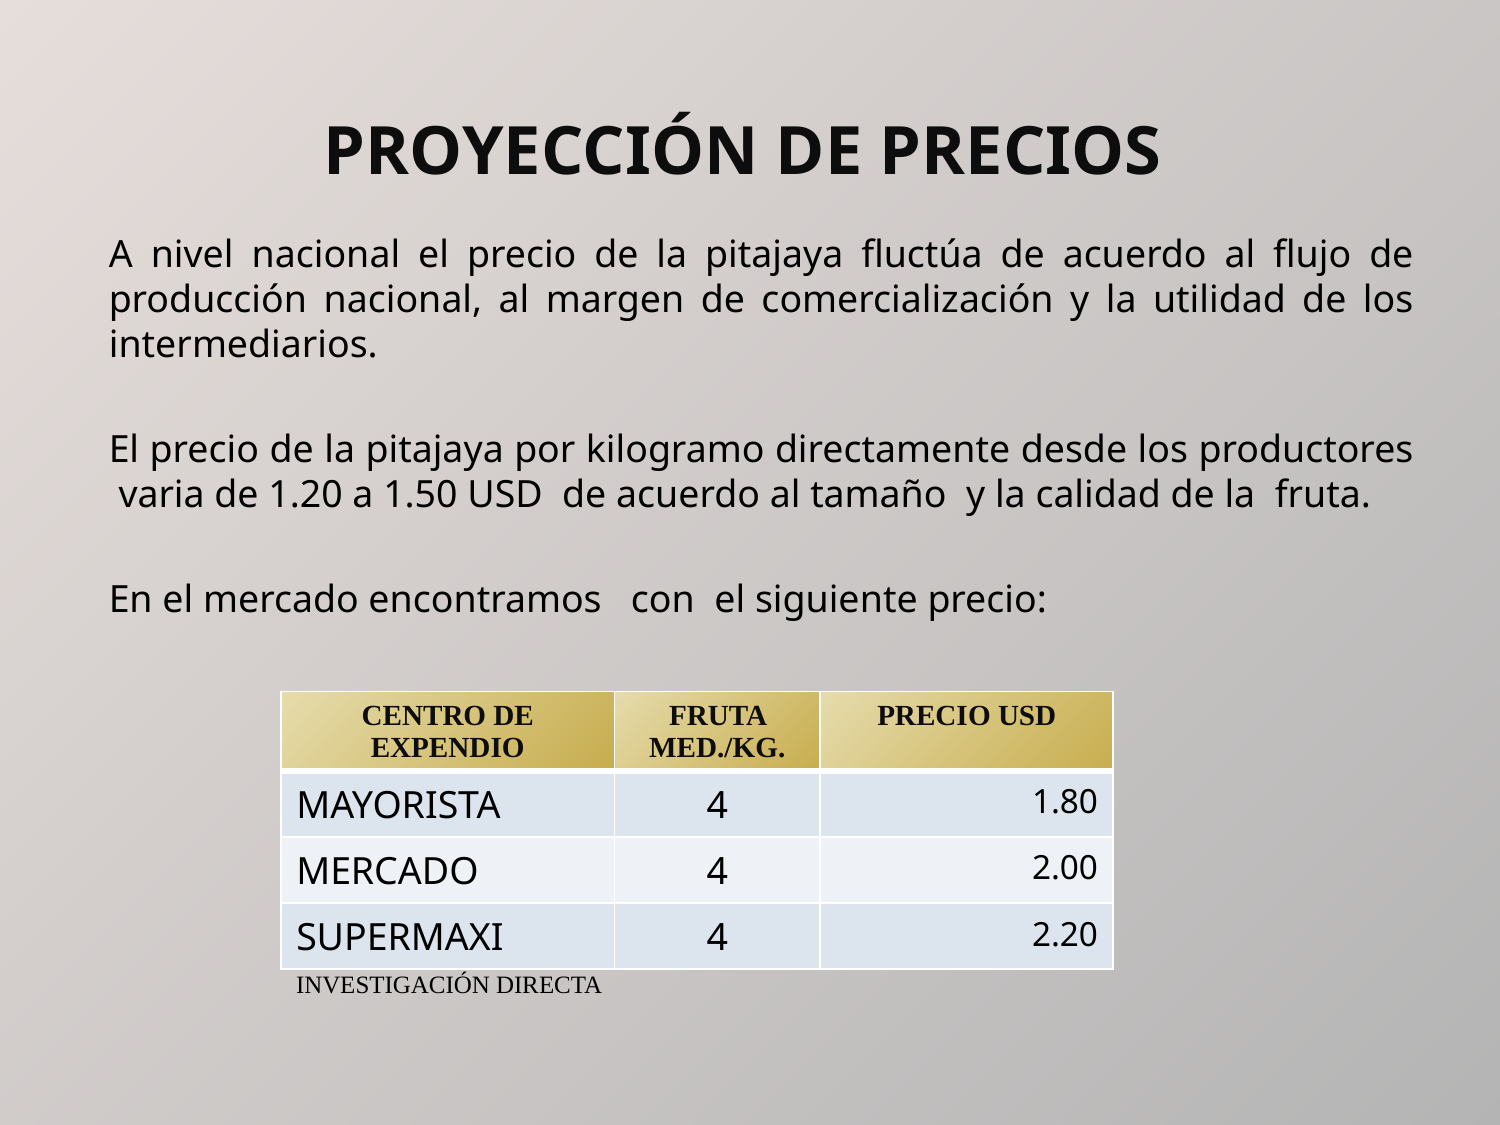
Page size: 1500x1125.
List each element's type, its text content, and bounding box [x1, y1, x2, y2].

table_header CENTRO DE EXPENDIO [282, 692, 614, 768]
table_cell 1.80 [821, 774, 1112, 836]
table_cell 4 [615, 838, 819, 902]
table_header PRECIO USD [821, 692, 1112, 768]
table_cell 2.00 [821, 838, 1112, 902]
list A nivel nacional el precio de la pitajaya fluctúa de acuerdo al flujo de producción nacional, al margen de comercialización y la utilidad de los intermediarios. El precio de la pitajaya por kilogramo directamente desde los productores varia de 1.20 a 1.50 USD de acuerdo al tamaño y la calidad de la fruta. En el mercado encontramos con el siguiente precio: [82, 222, 1430, 1067]
table_cell 2.20 [821, 904, 1112, 968]
table_cell SUPERMAXI [282, 904, 614, 960]
table_cell 4 [615, 904, 819, 968]
title PROYECCIÓN DE PRECIOS [105, 82, 1381, 188]
table_cell 4 [615, 774, 819, 836]
table_cell MERCADO [282, 838, 614, 902]
table_header FRUTA MED./KG. [615, 692, 819, 768]
table_cell MAYORISTA [282, 774, 614, 836]
text_box INVESTIGACIÓN DIRECTA [281, 960, 692, 1051]
